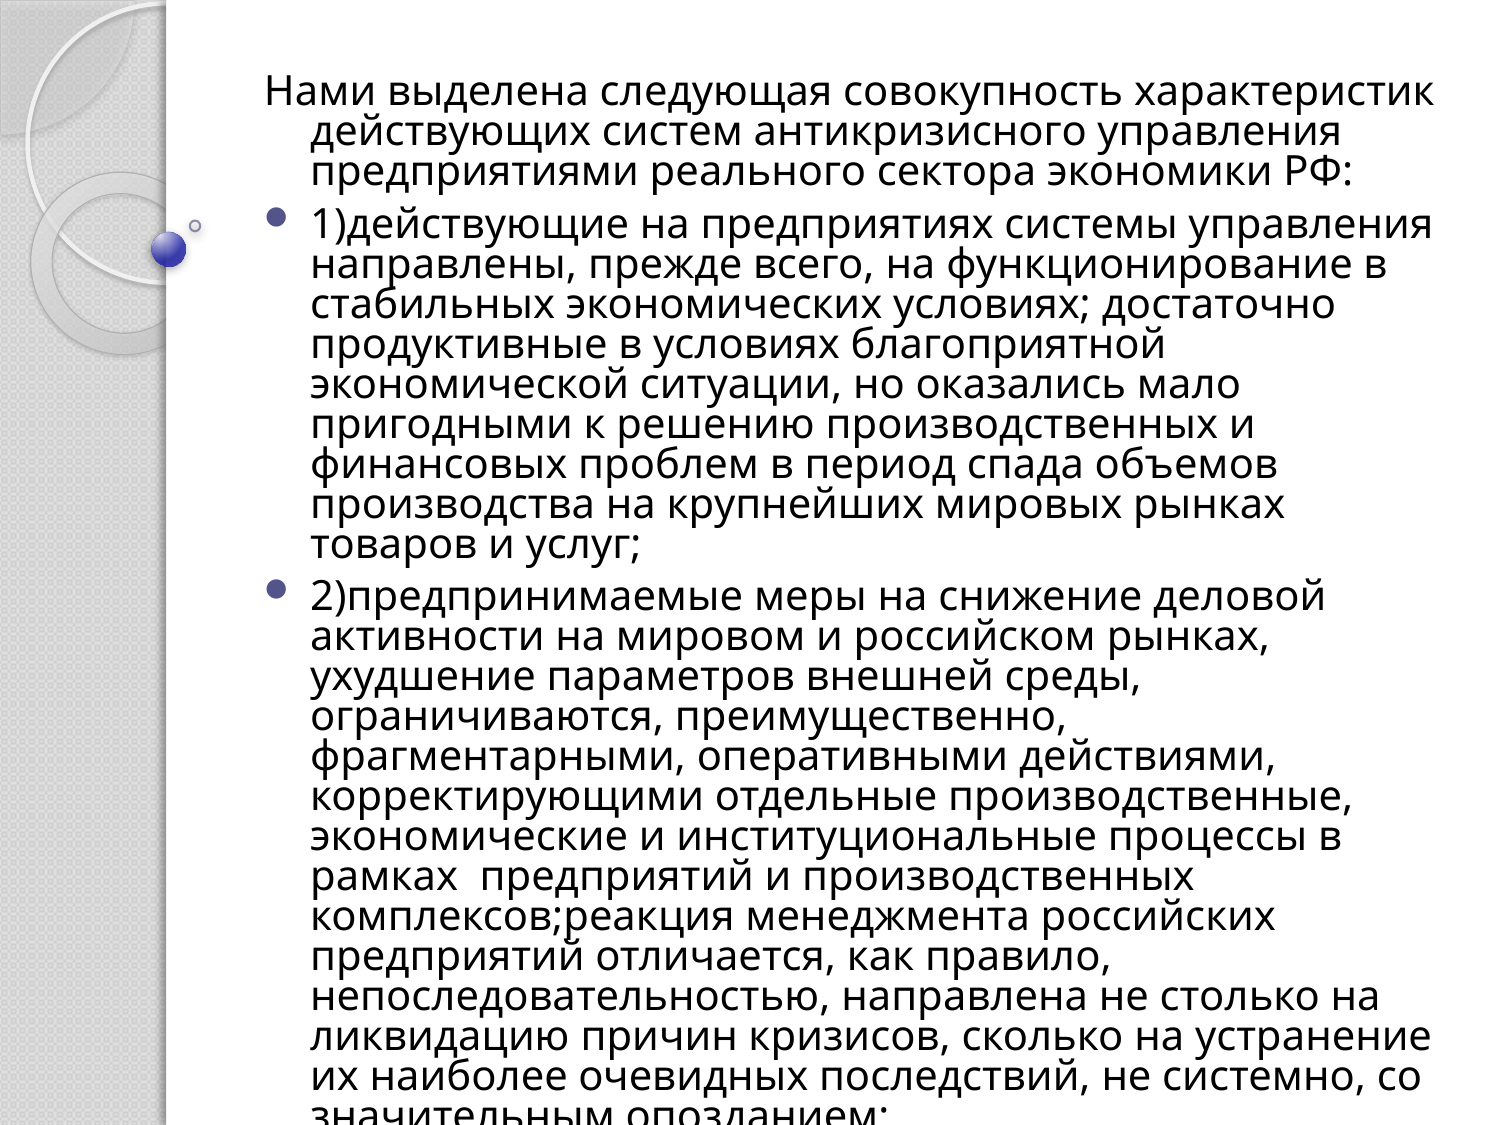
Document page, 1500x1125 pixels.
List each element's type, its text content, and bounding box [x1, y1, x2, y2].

list Нами выделена следующая совокупность характеристик действующих систем антикризисного управления предприятиями реального сектора экономики РФ: 1)действующие на предприятиях системы управления направлены, прежде всего, на функционирование в стабильных экономических условиях; достаточно продуктивные в условиях благоприятной экономической ситуации, но оказались мало пригодными к решению производственных и финансовых проблем в период спада объемов производства на крупнейших мировых рынках товаров и услуг; 2)предпринимаемые меры на снижение деловой активности на мировом и российском рынках, ухудшение параметров внешней среды, ограничиваются, преимущественно, фрагментарными, оперативными действиями, корректирующими отдельные производственные, экономические и институциональные процессы в рамках предприятий и производственных комплексов;реакция менеджмента российских предприятий отличается, как правило, непоследовательностью, направлена не столько на ликвидацию причин кризисов, сколько на устранение их наиболее очевидных последствий, не системно, со значительным опозданием; [235, 66, 1466, 1026]
